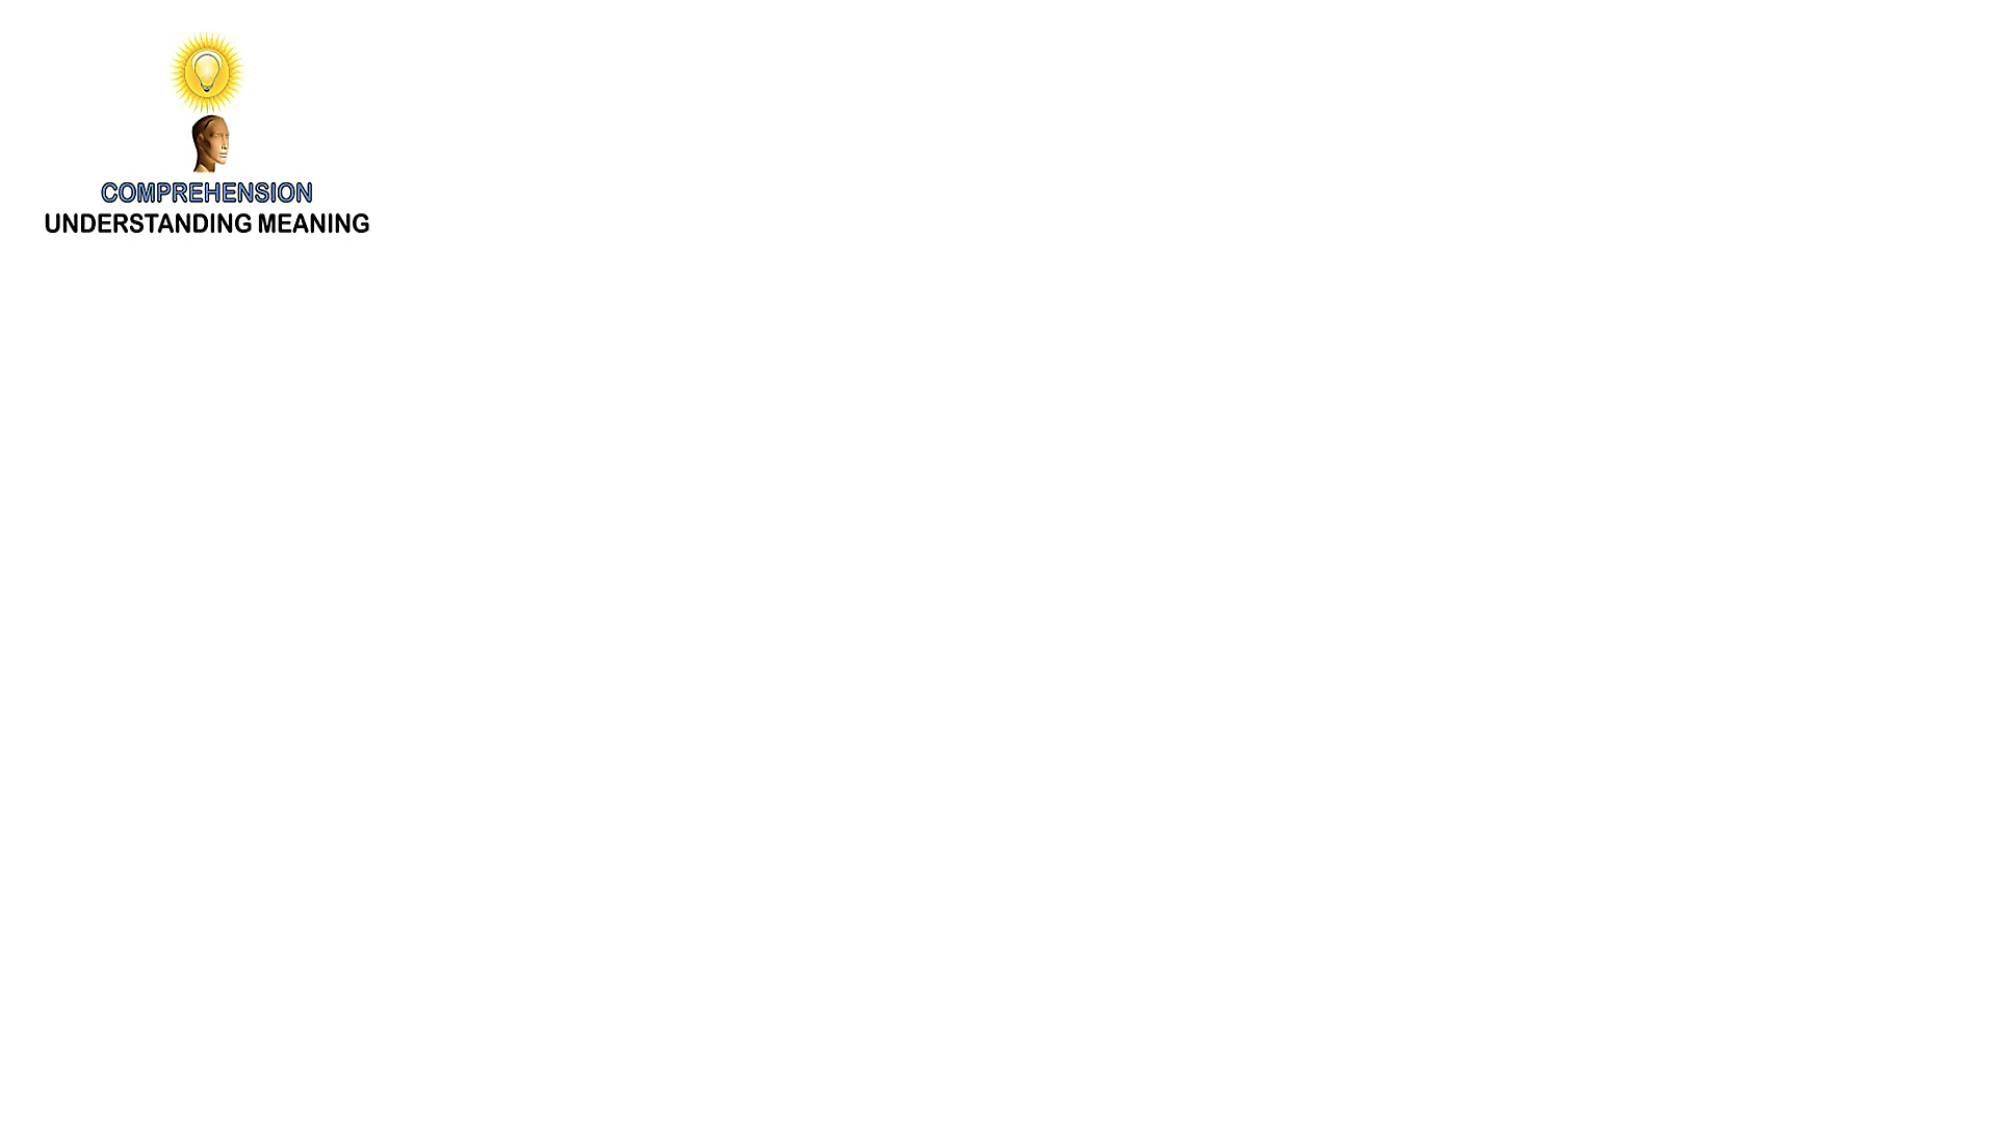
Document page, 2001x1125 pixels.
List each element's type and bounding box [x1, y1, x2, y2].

picture [42, 31, 372, 243]
